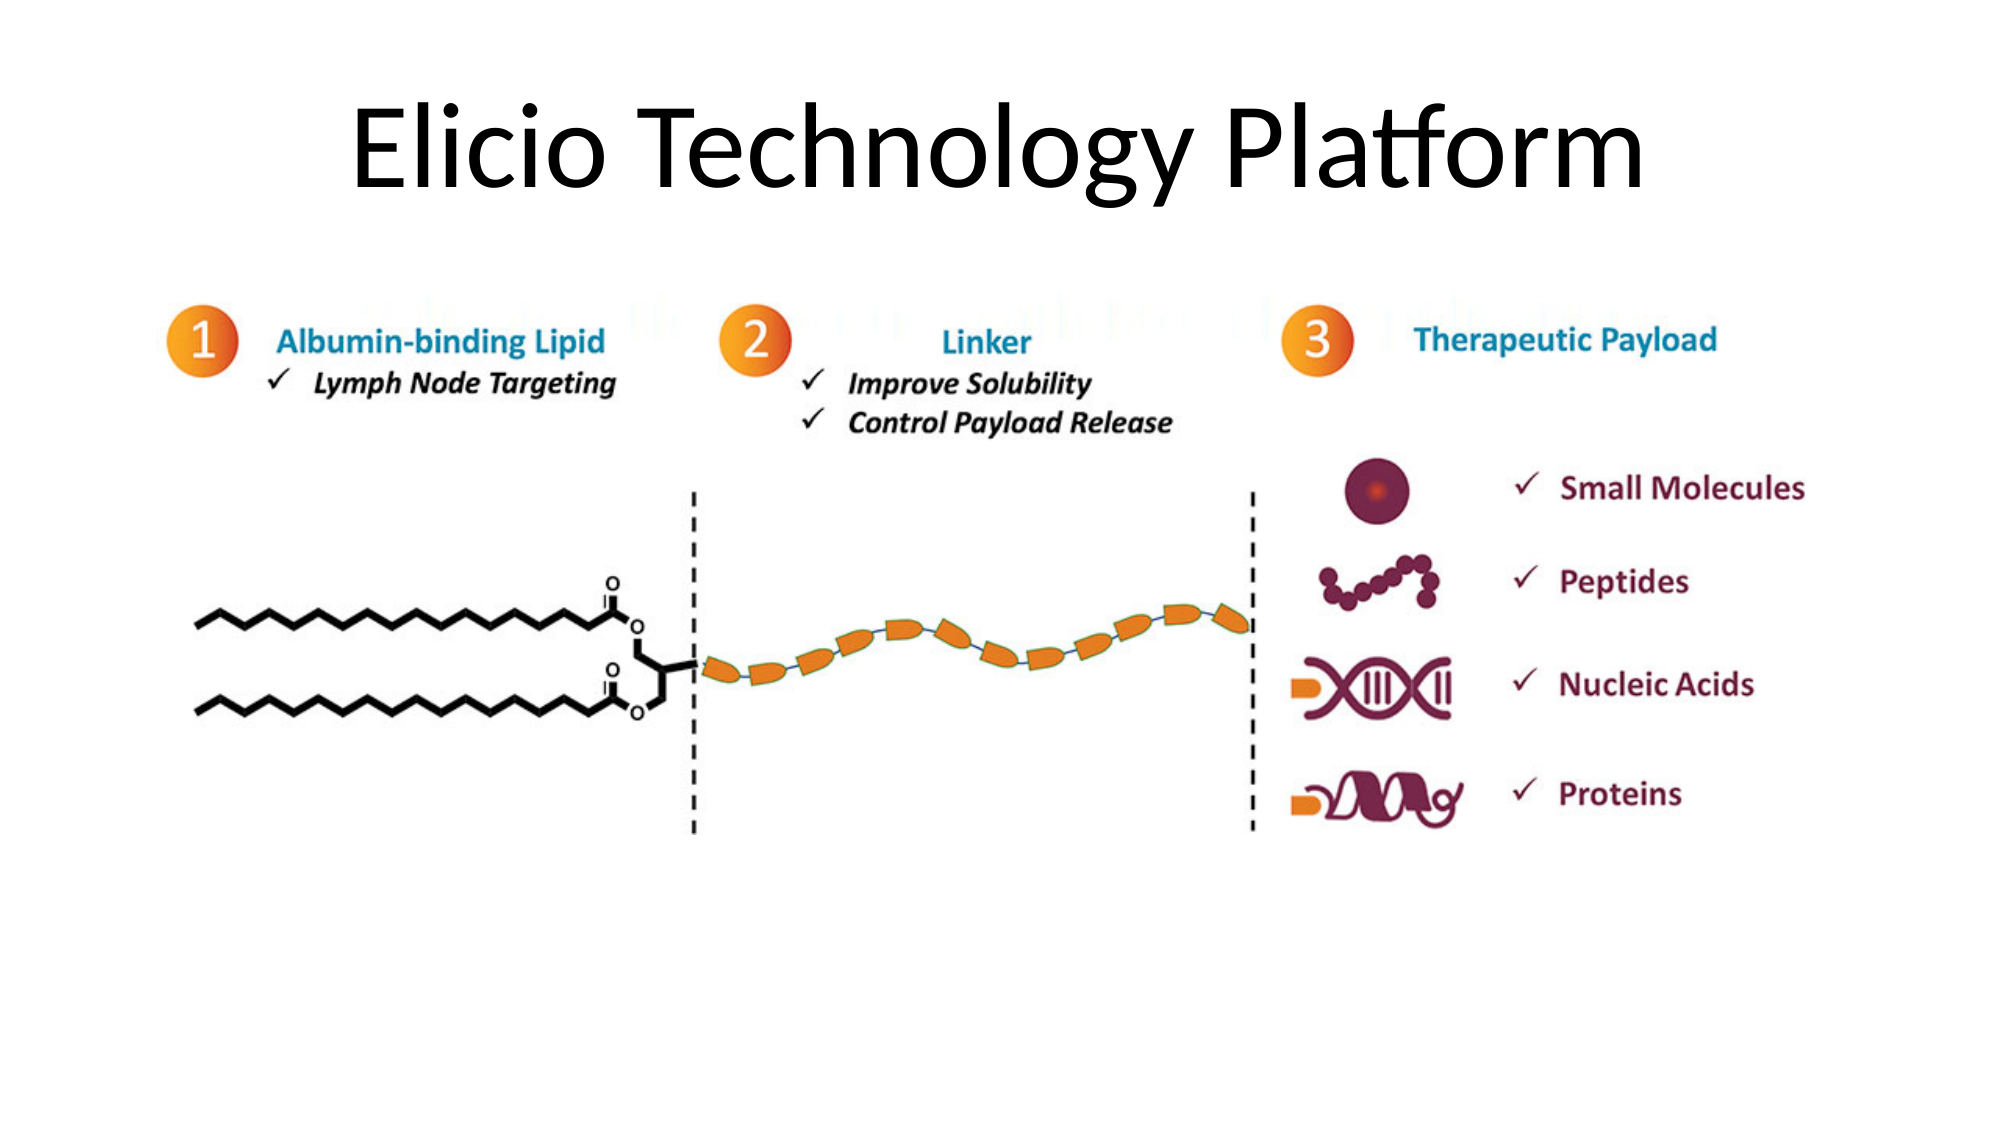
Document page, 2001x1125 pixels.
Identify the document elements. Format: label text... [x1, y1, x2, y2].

picture [155, 290, 1844, 835]
title Elicio Technology Platform [99, 45, 1900, 233]
